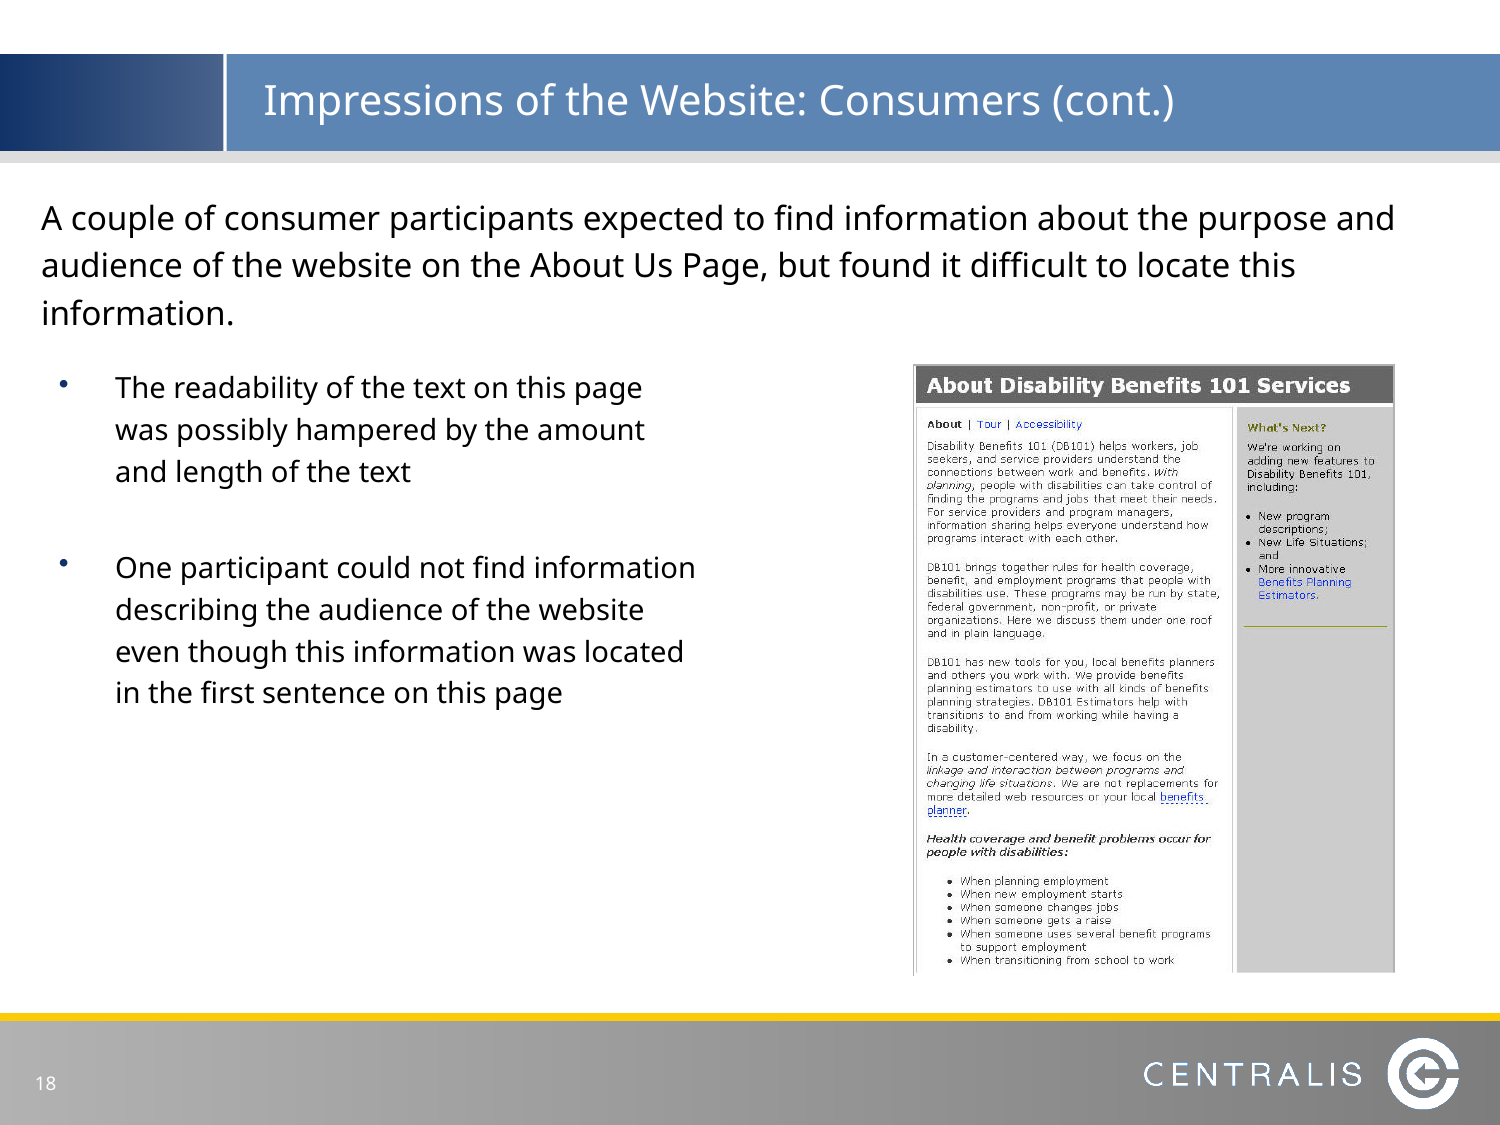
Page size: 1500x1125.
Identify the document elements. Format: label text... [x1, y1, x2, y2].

list The readability of the text on this page was possibly hampered by the amount and length of the text One participant could not find information describing the audience of the website even though this information was located in the first sentence on this page [43, 354, 718, 954]
picture [1105, 1030, 1488, 1064]
text_box 18 [0, 1064, 1500, 1125]
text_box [913, 365, 1399, 976]
title Impressions of the Website: Consumers (cont.) [248, 61, 1449, 137]
text_box A couple of consumer participants expected to find information about the purpose and audience of the website on the About Us Page, but found it difficult to locate this information. [26, 181, 1419, 340]
